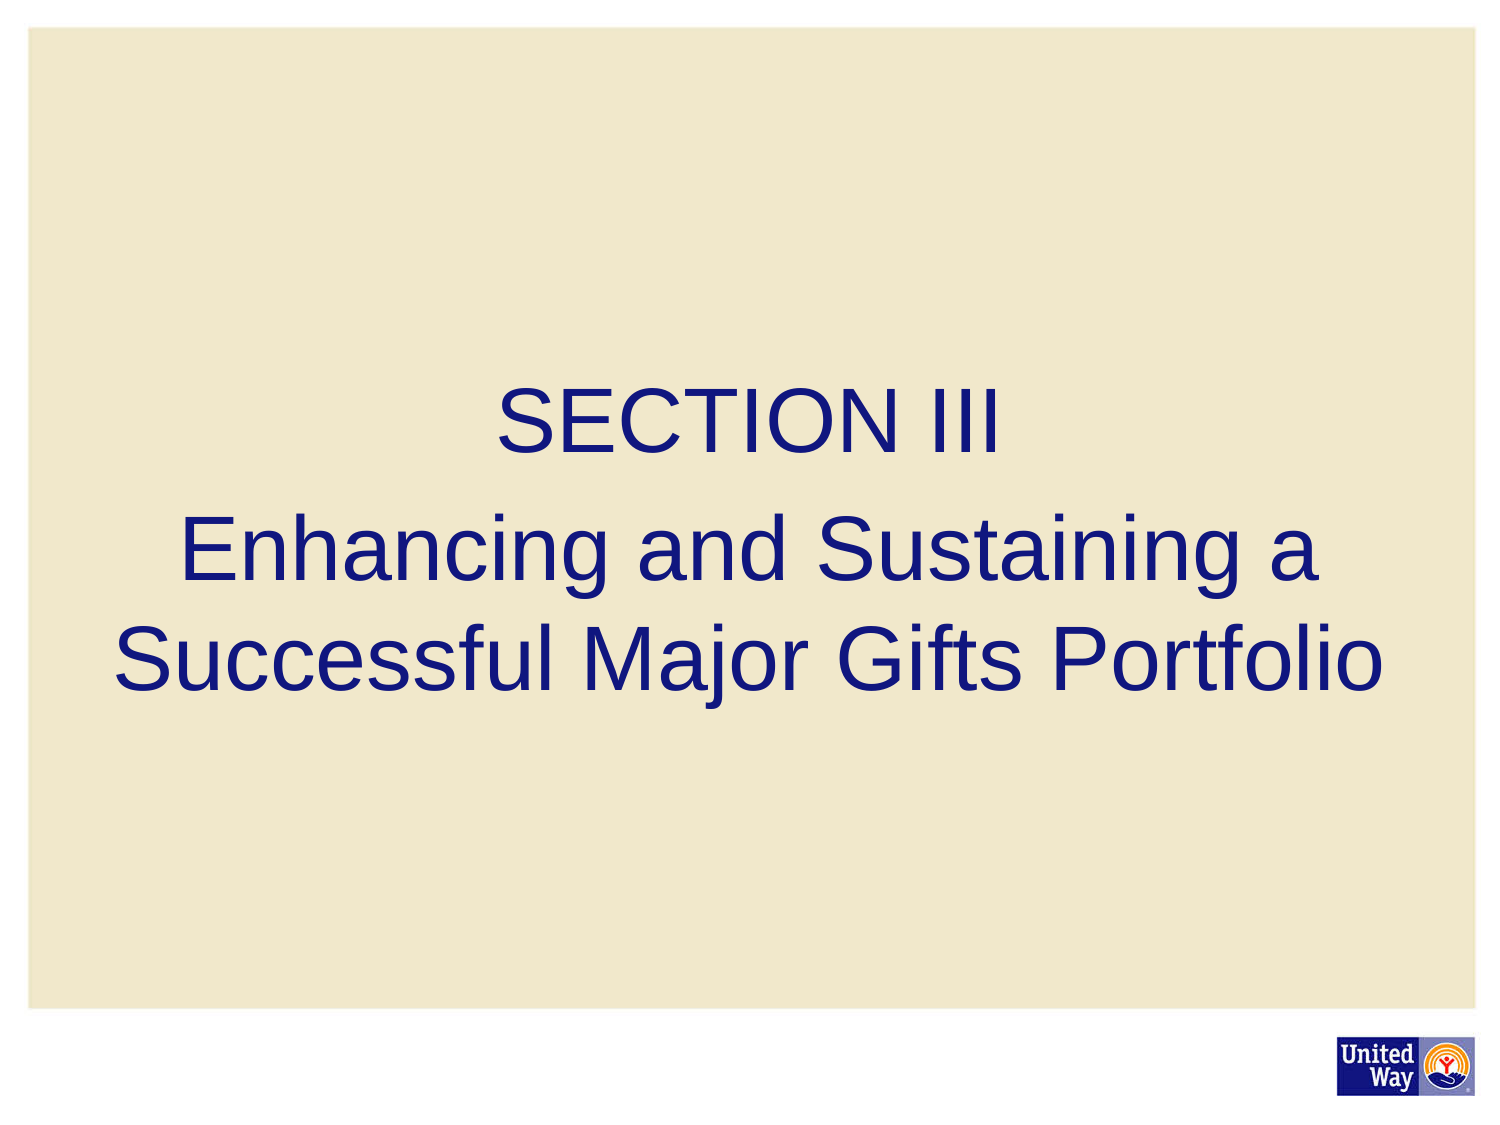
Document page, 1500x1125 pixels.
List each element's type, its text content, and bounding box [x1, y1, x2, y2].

picture [0, 0, 1500, 1125]
list SECTION III Enhancing and Sustaining a Successful Major Gifts Portfolio [75, 224, 1425, 975]
